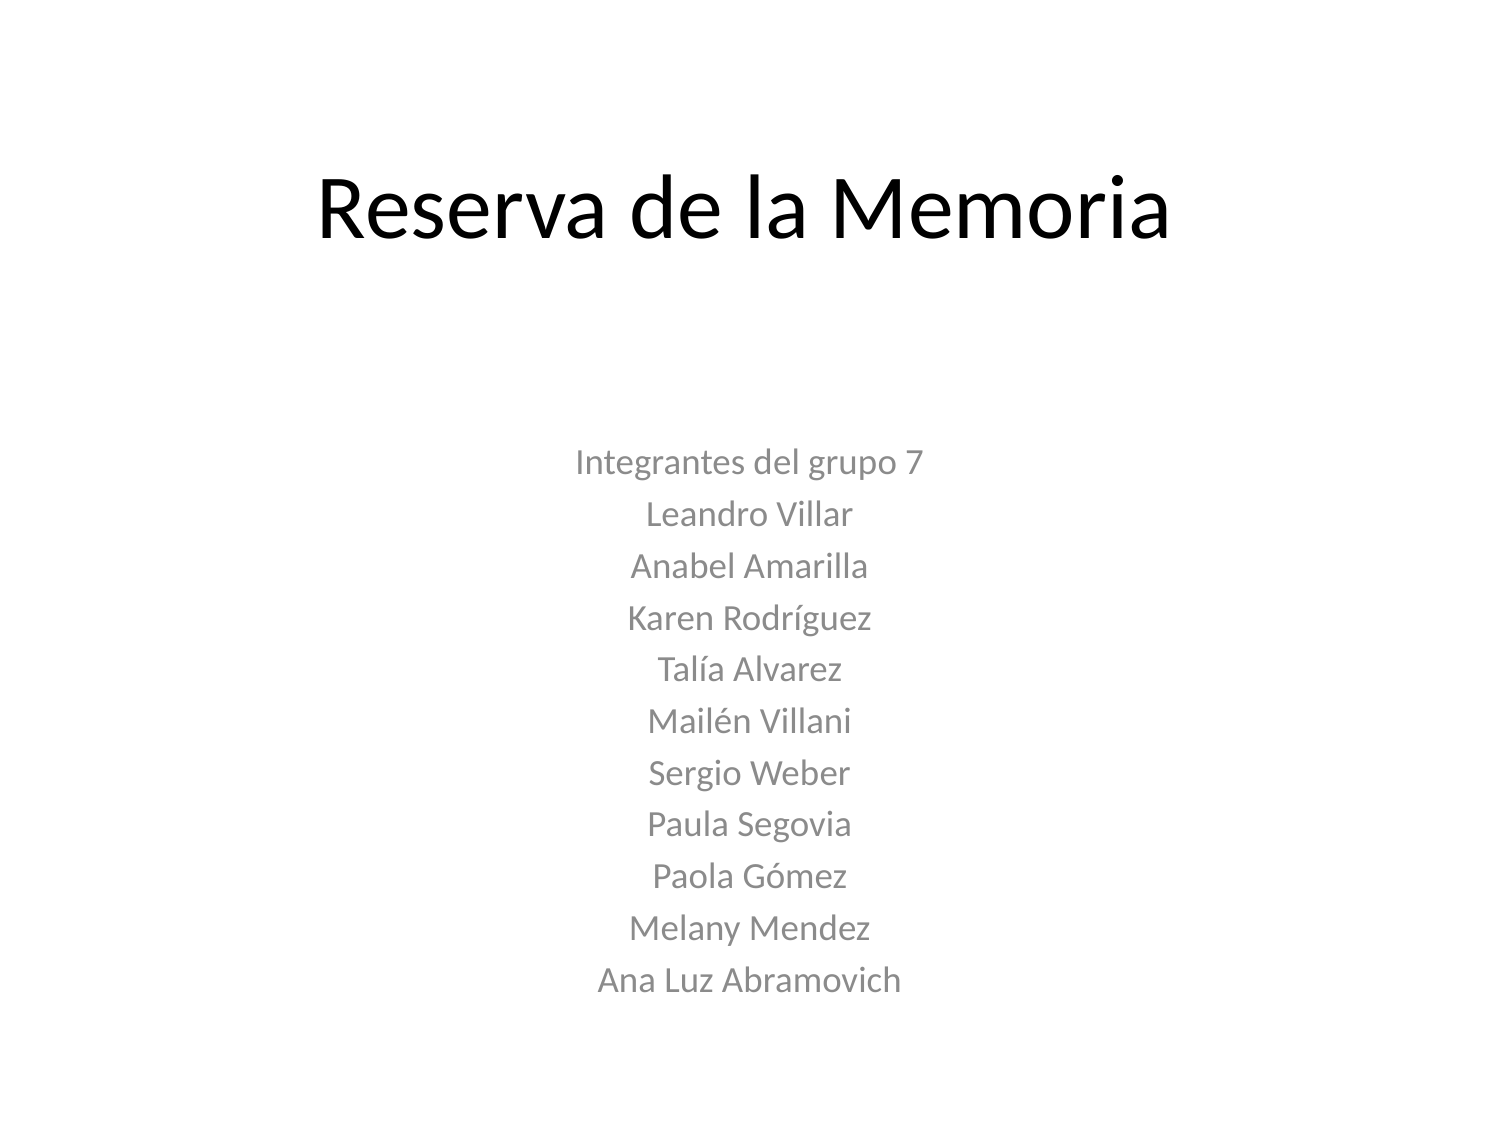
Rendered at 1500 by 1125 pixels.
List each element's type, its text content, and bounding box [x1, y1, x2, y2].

subtitle Integrantes del grupo 7 Leandro Villar Anabel Amarilla Karen Rodríguez Talía Alvarez Mailén Villani Sergio Weber Paula Segovia Paola Gómez Melany Mendez Ana Luz Abramovich [225, 430, 1275, 1010]
title Reserva de la Memoria [103, 96, 1388, 308]
